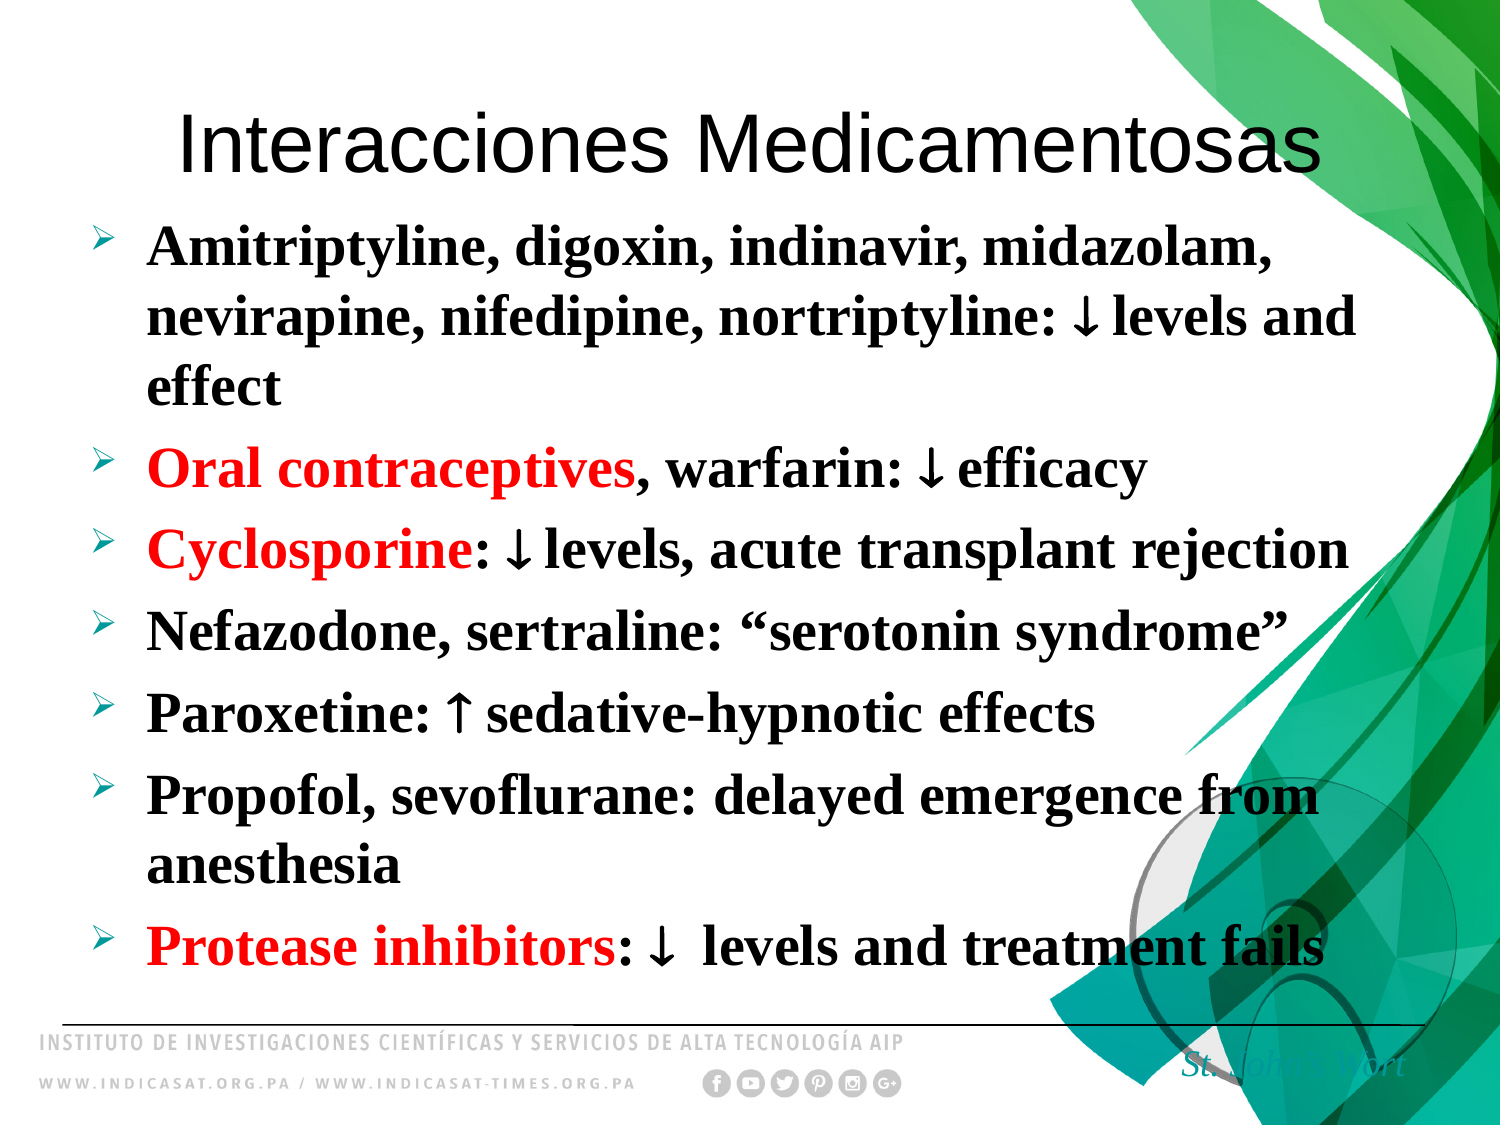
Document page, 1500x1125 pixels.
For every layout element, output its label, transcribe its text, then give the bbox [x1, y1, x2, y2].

text_box [87, 737, 1438, 1063]
picture [0, 0, 1500, 1125]
title Interacciones Medicamentosas [74, 44, 1426, 233]
text_box St. John’s Wort [1166, 1031, 1421, 1091]
text_box Amitriptyline, digoxin, indinavir, midazolam, nevirapine, nifedipine, nortriptyline:  levels and effect Oral contraceptives, warfarin:  efficacy Cyclosporine:  levels, acute transplant rejection Nefazodone, sertraline: “serotonin syndrome” Paroxetine:  sedative-hypnotic effects Propofol, sevoflurane: delayed emergence from anesthesia Protease inhibitors:  levels and treatment fails [74, 200, 1425, 925]
